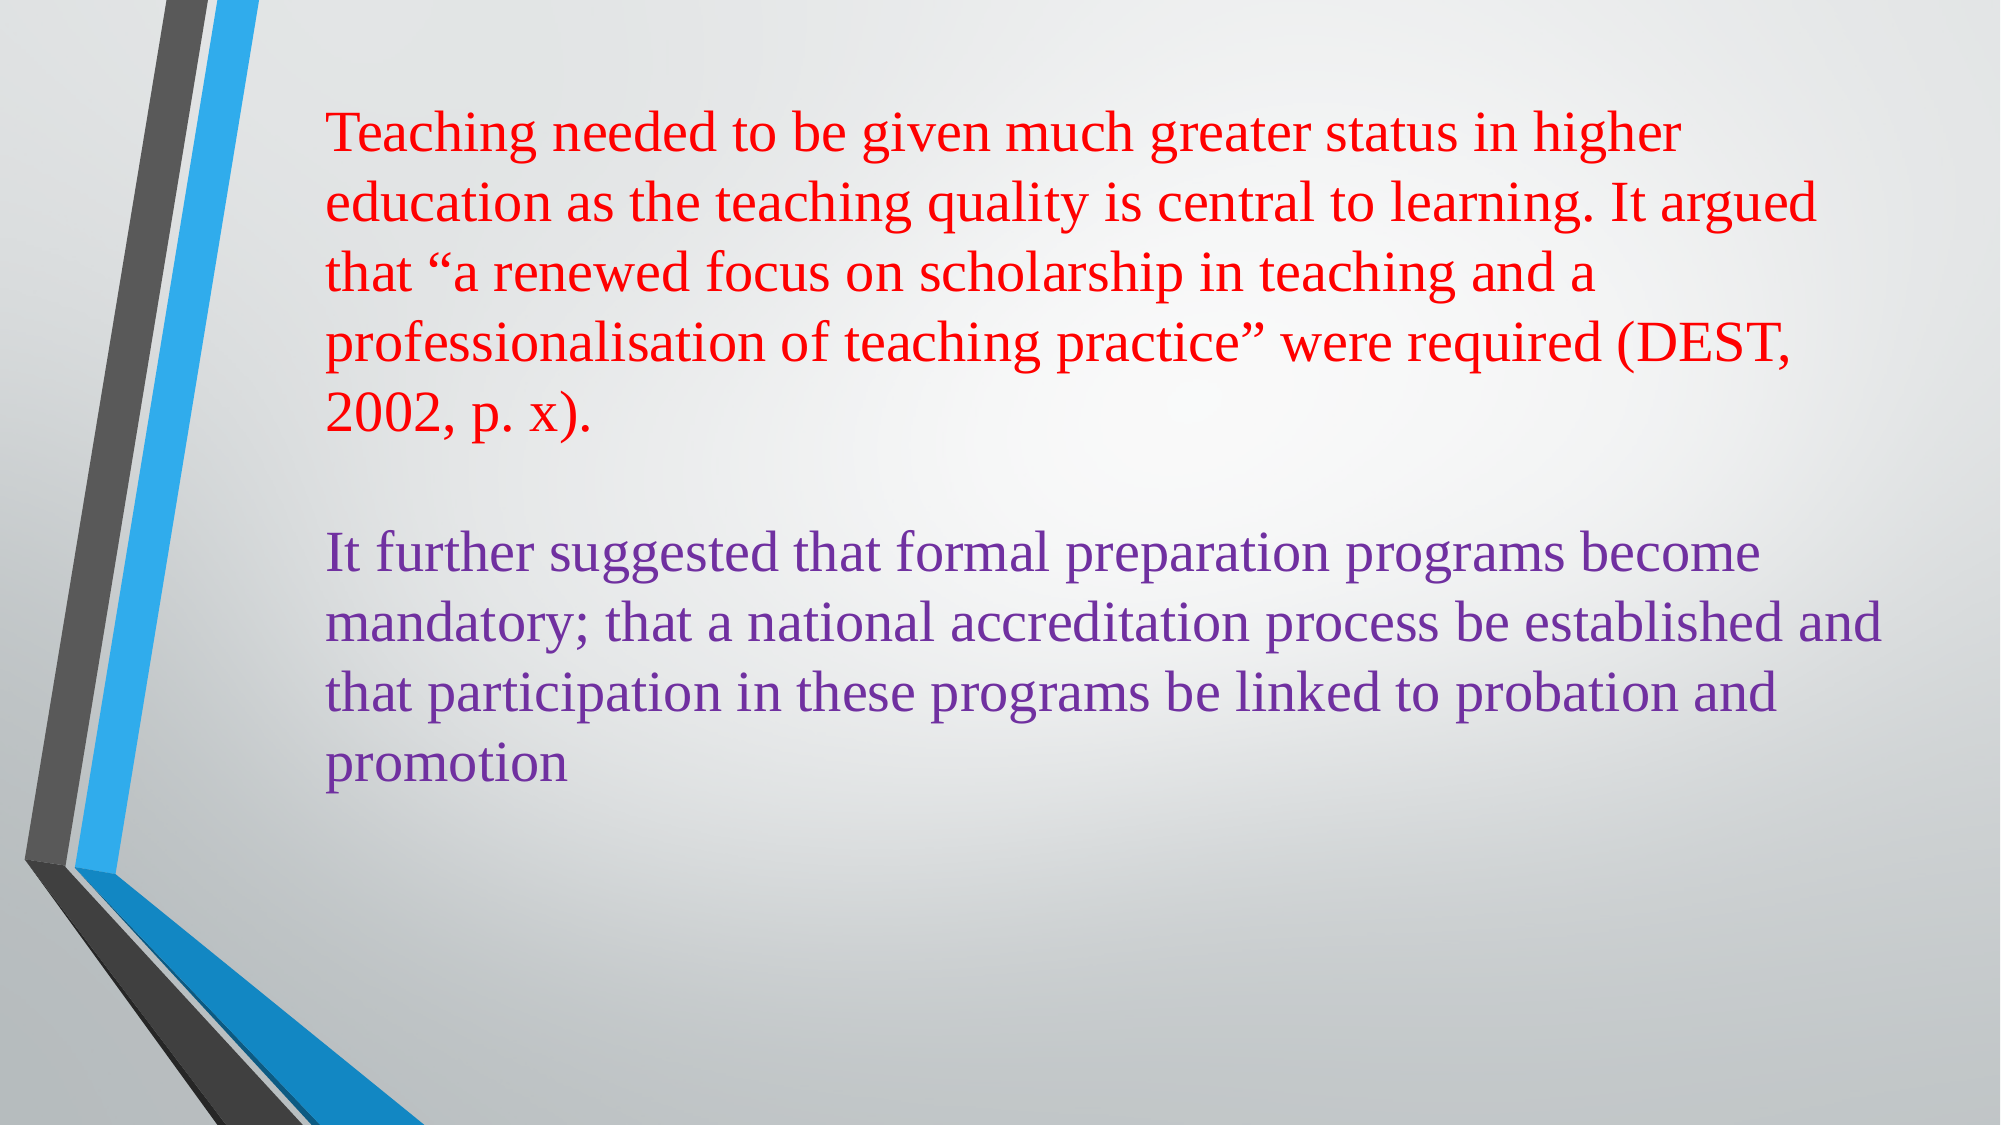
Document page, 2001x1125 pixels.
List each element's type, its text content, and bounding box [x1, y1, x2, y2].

text_box Teaching needed to be given much greater status in higher education as the teaching quality is central to learning. It argued that “a renewed focus on scholarship in teaching and a professionalisation of teaching practice” were required (DEST, 2002, p. x). It further suggested that formal preparation programs become mandatory; that a national accreditation process be established and that participation in these programs be linked to probation and promotion [310, 86, 1905, 801]
